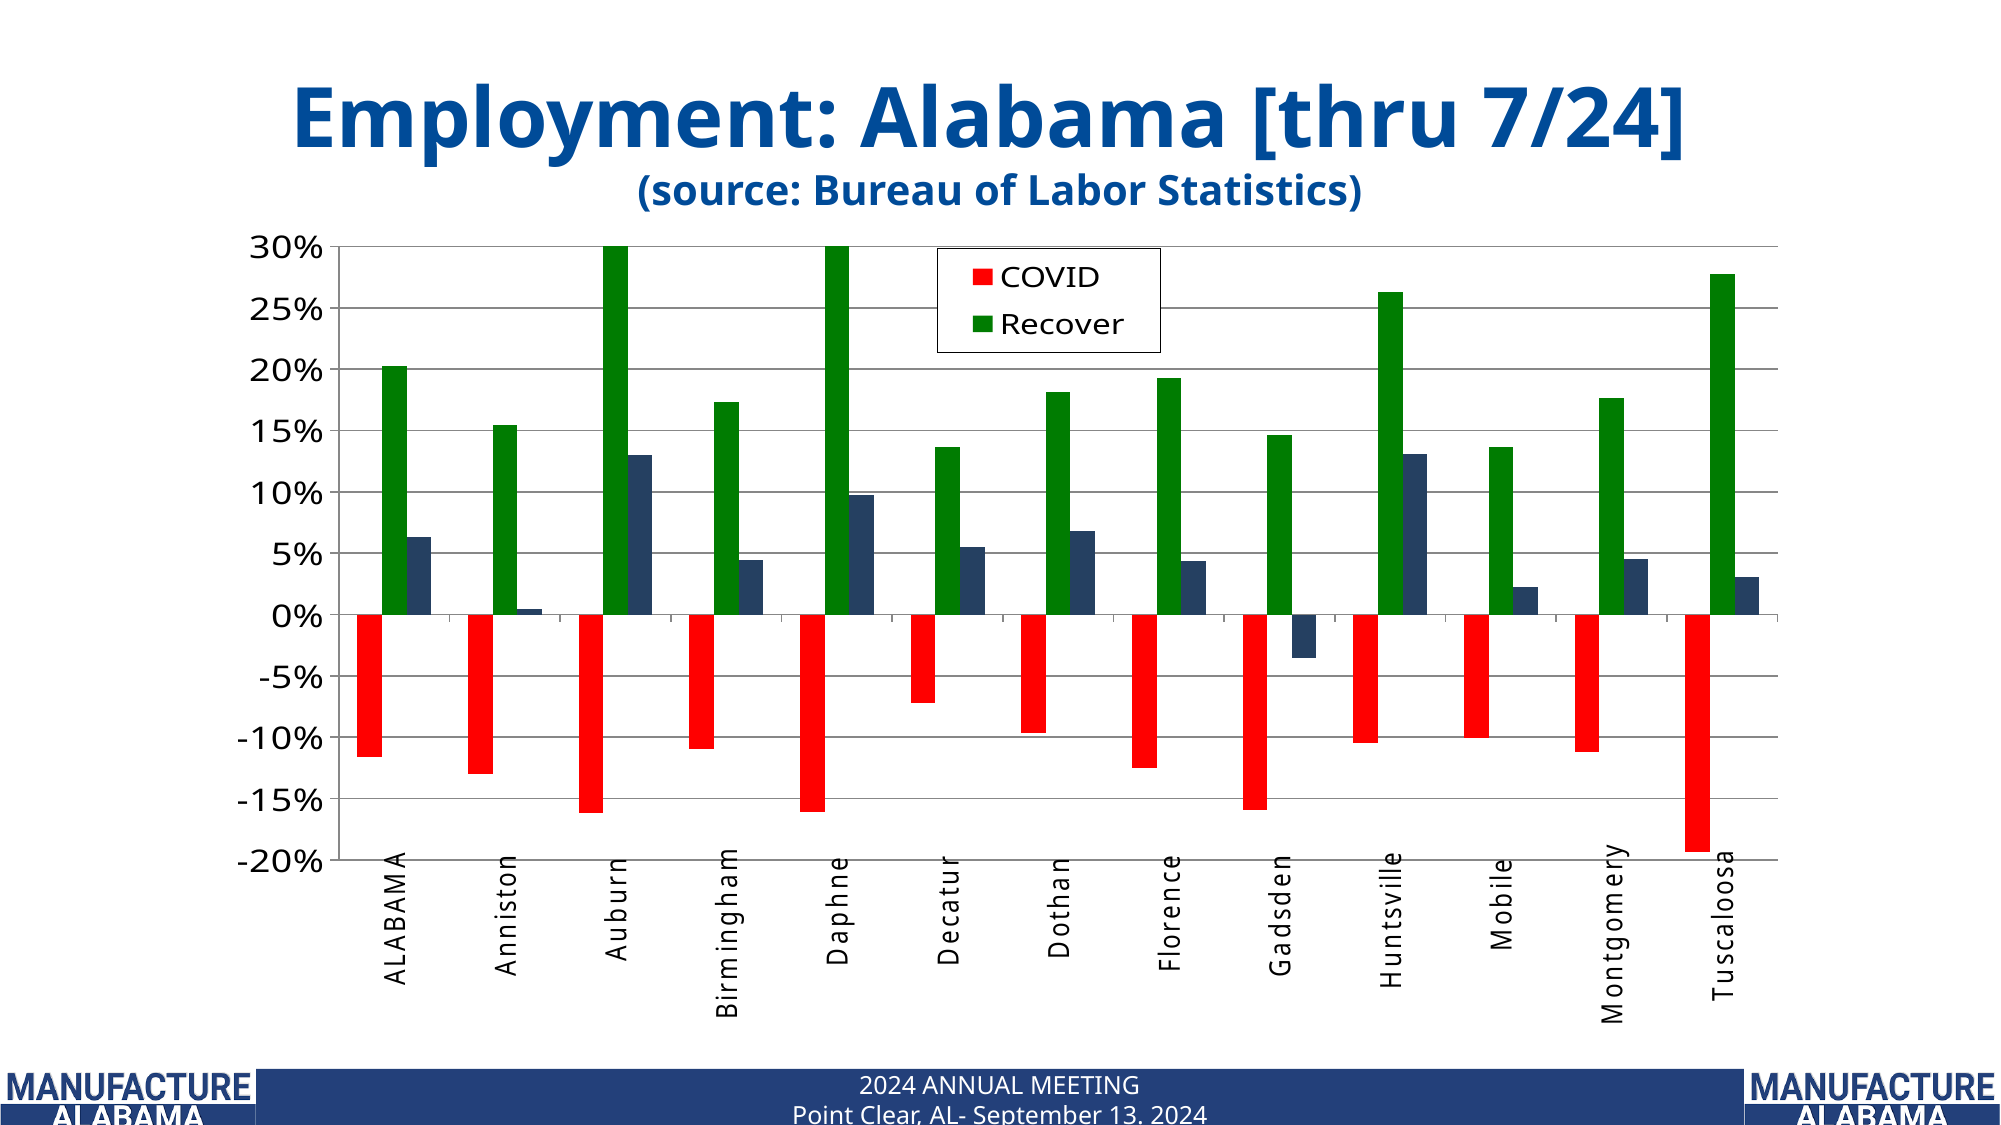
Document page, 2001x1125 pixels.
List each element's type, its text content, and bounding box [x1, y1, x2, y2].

picture [1744, 1068, 2000, 1125]
title Employment: Alabama [thru 7/24] (source: Bureau of Labor Statistics) [99, 45, 1900, 233]
chart [187, 224, 1863, 1026]
picture [0, 1068, 256, 1125]
